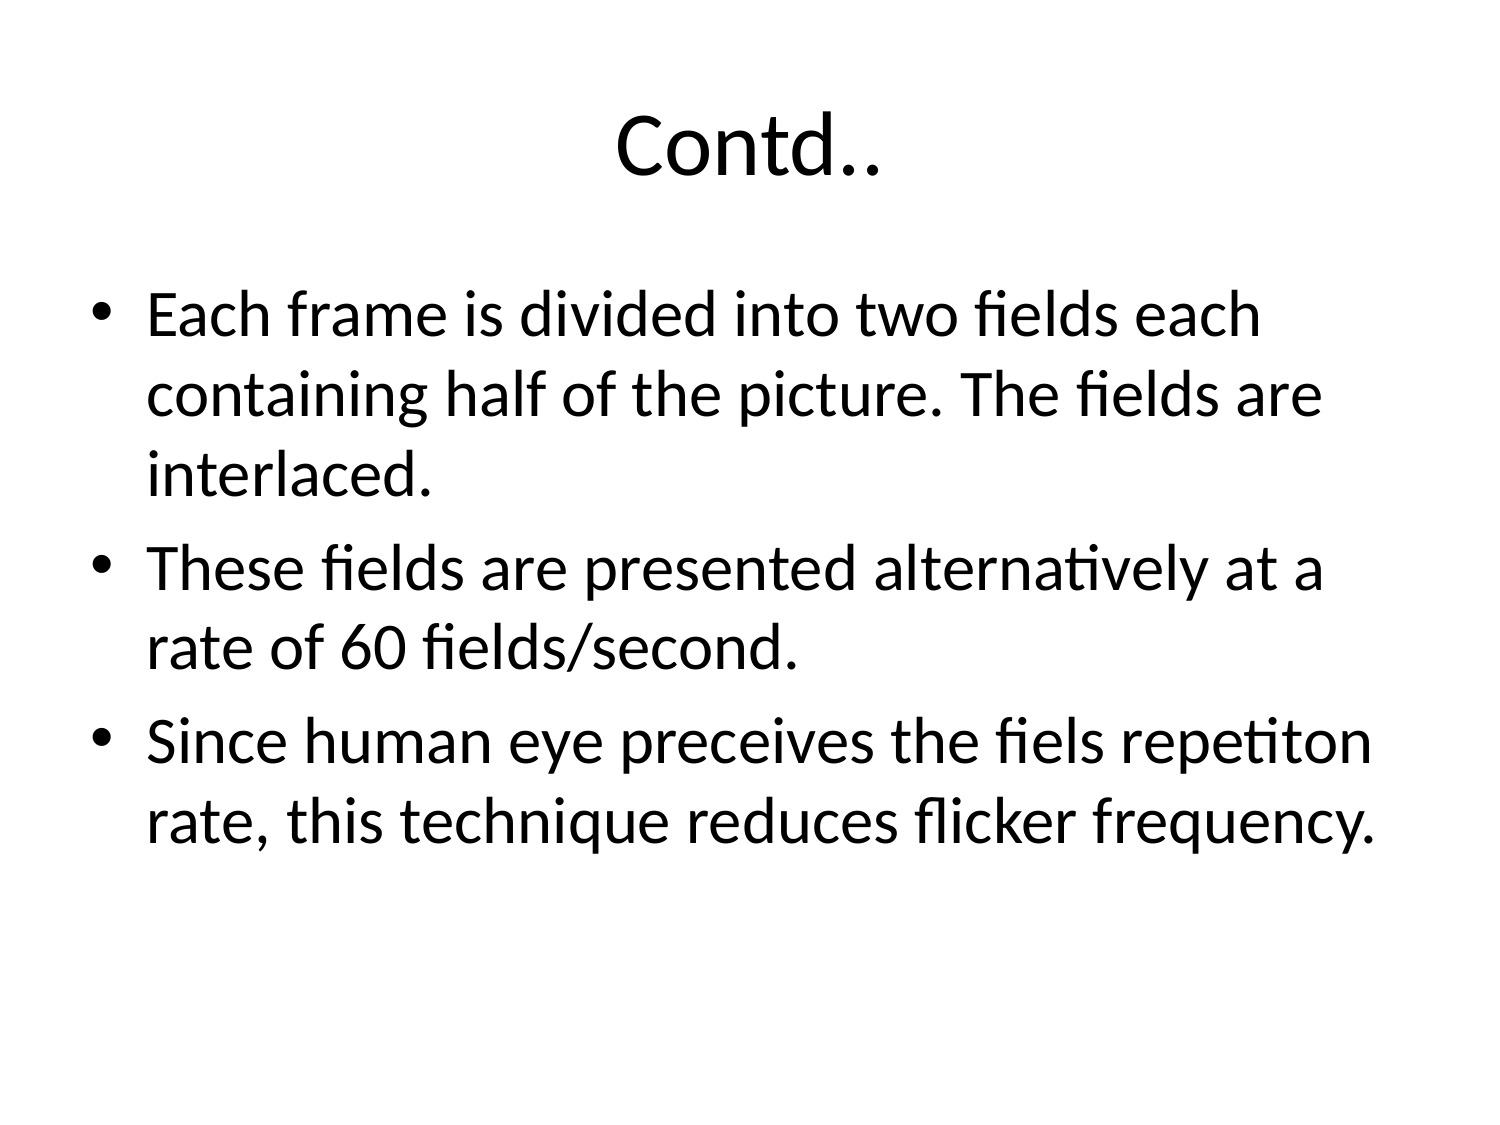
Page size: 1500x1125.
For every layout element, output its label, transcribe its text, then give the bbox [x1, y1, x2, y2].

list Each frame is divided into two fields each containing half of the picture. The fields are interlaced. These fields are presented alternatively at a rate of 60 fields/second. Since human eye preceives the fiels repetiton rate, this technique reduces flicker frequency. [75, 262, 1425, 1005]
title Contd.. [75, 45, 1425, 233]
